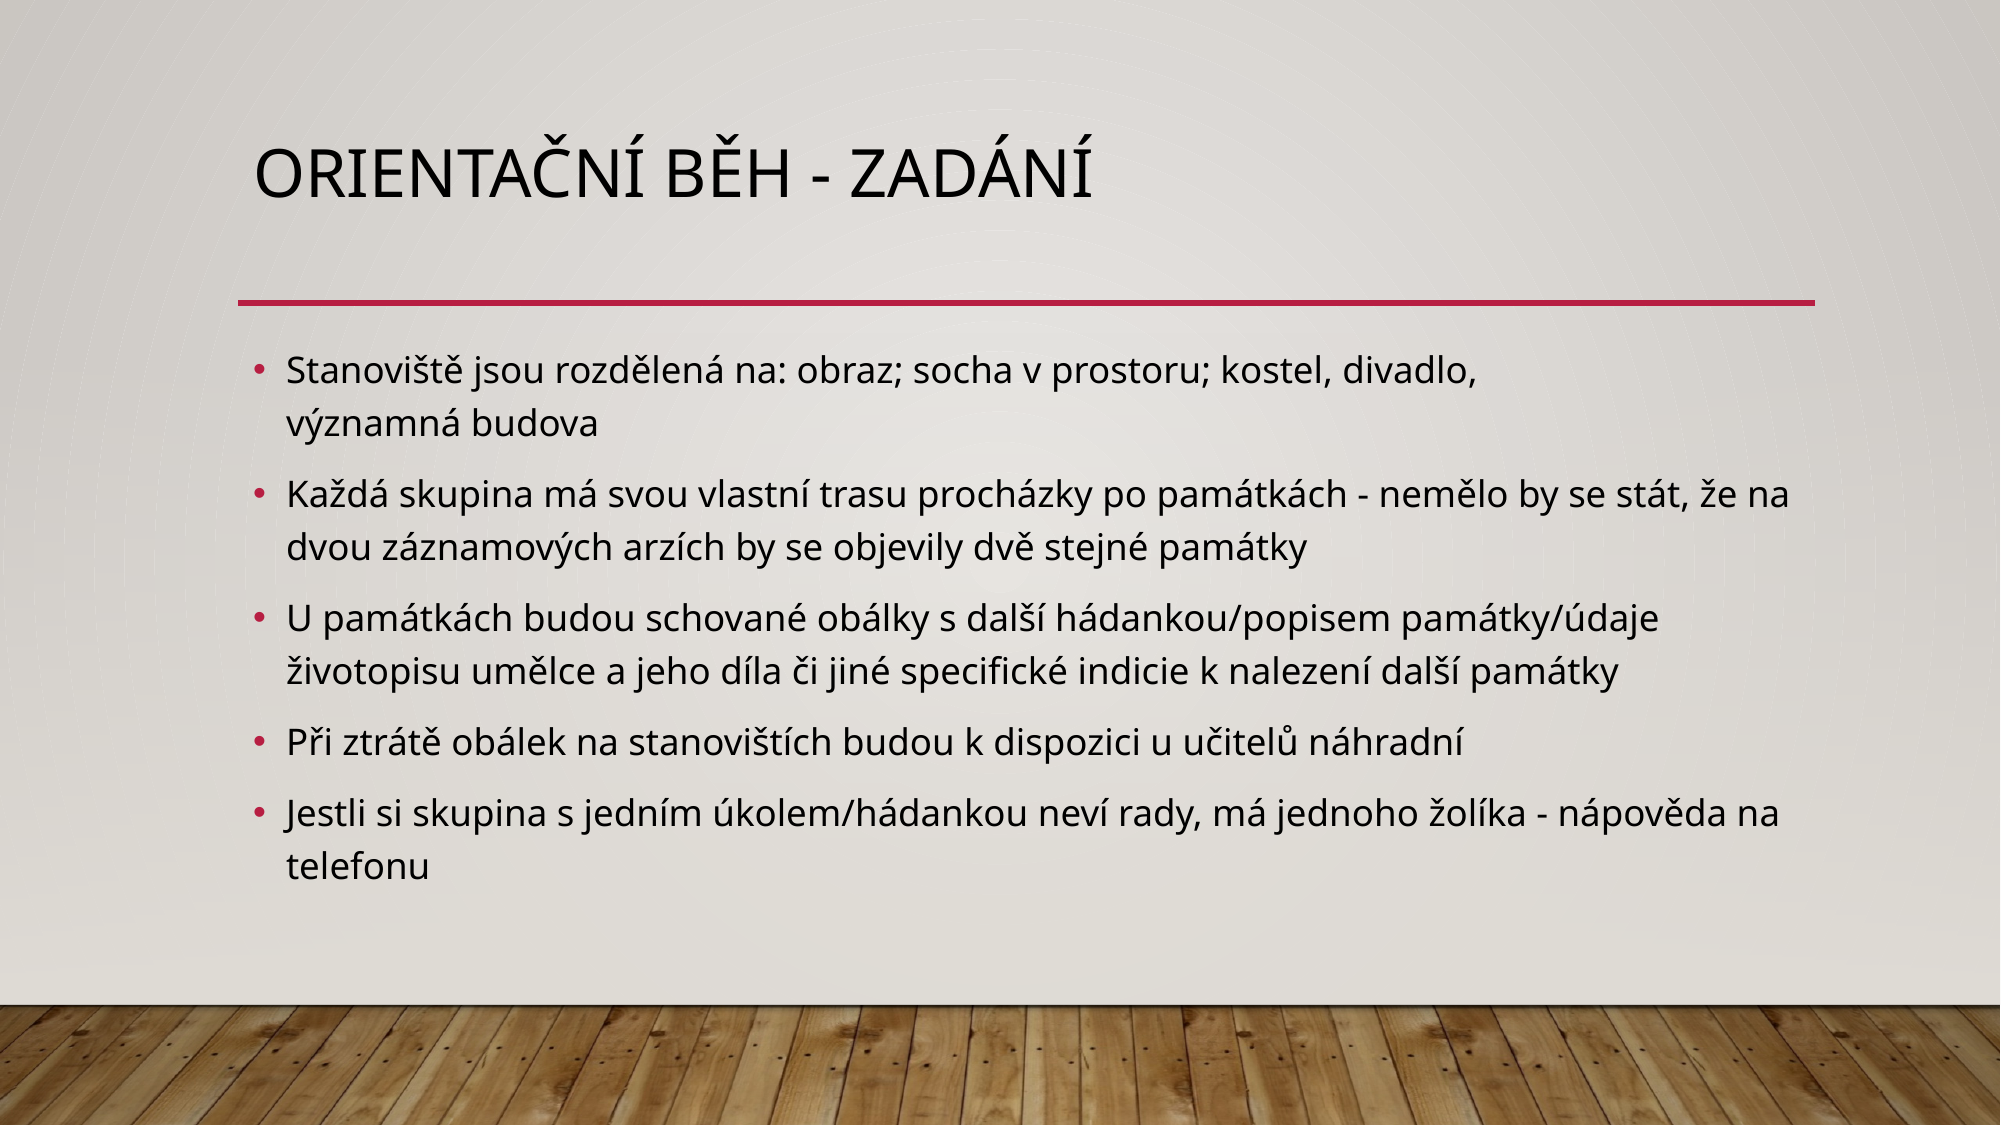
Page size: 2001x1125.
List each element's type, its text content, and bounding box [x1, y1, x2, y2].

title Orientační běh - Zadání [238, 131, 1814, 305]
picture [0, 1005, 2000, 1125]
list Stanoviště jsou rozdělená na: obraz; socha v prostoru; kostel, divadlo, významná budova Každá skupina má svou vlastní trasu procházky po památkách - nemělo by se stát, že na dvou záznamových arzích by se objevily dvě stejné památky U památkách budou schované obálky s další hádankou/popisem památky/údaje životopisu umělce a jeho díla či jiné specifické indicie k nalezení další památky Při ztrátě obálek na stanovištích budou k dispozici u učitelů náhradní Jestli si skupina s jedním úkolem/hádankou neví rady, má jednoho žolíka - nápověda na telefonu [238, 330, 1814, 897]
